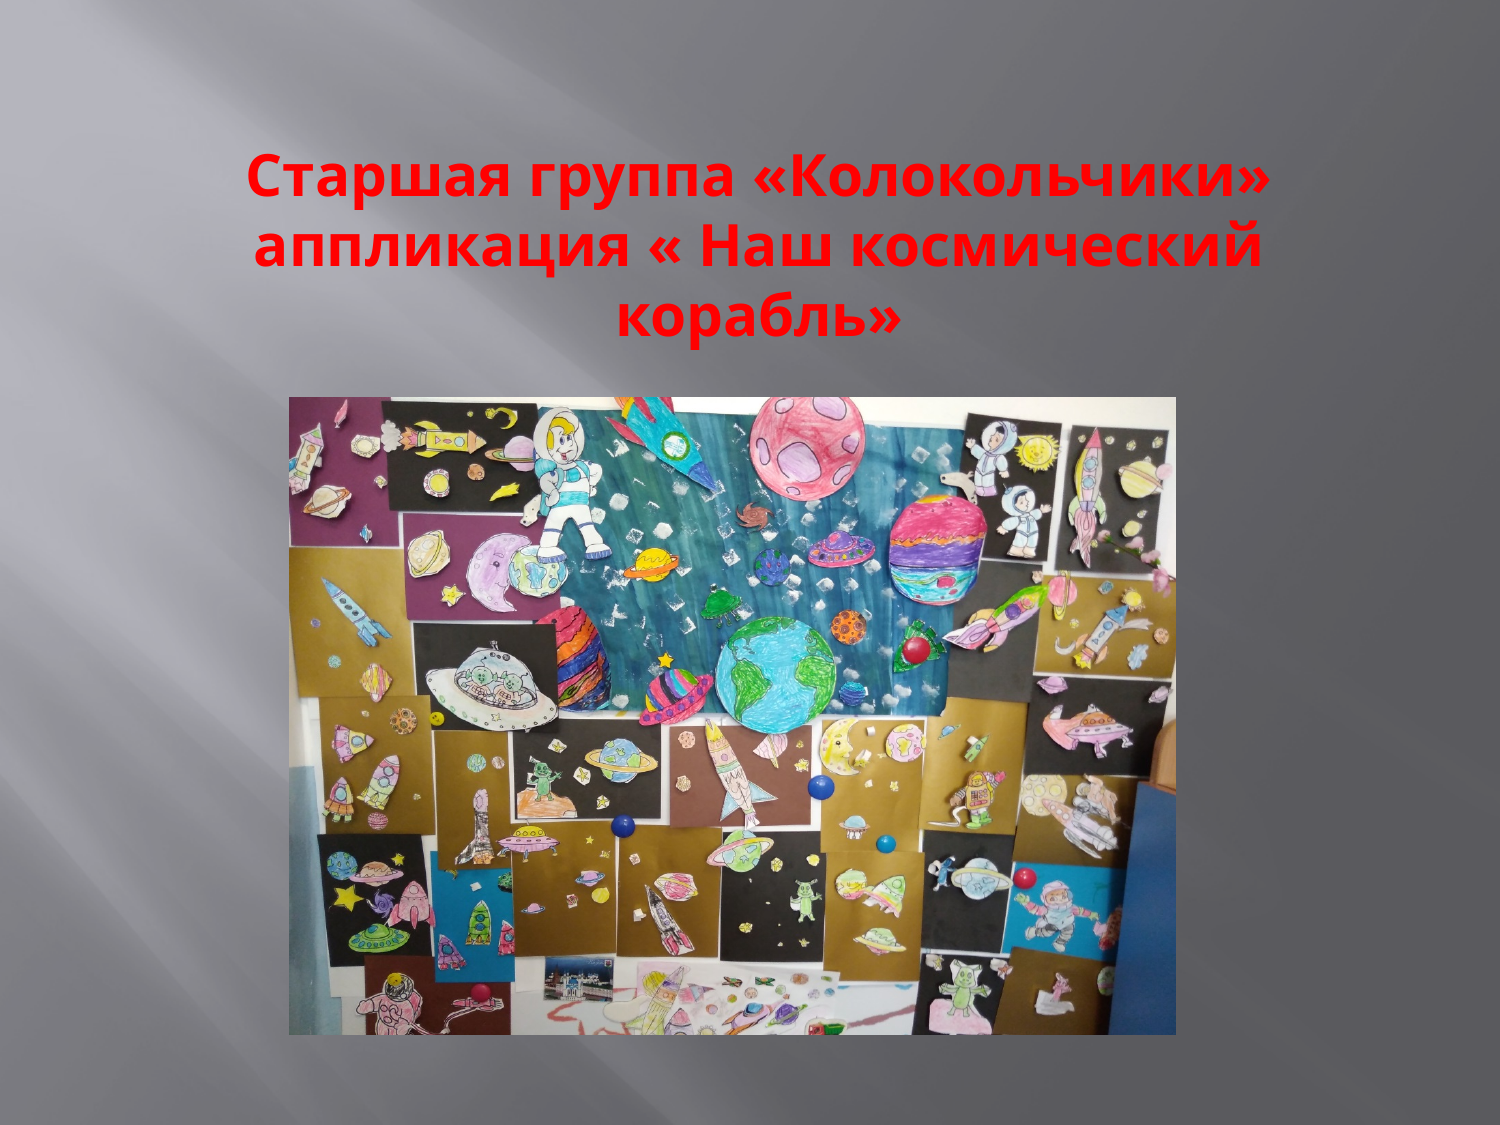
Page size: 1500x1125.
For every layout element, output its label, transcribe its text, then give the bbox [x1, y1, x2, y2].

title Старшая группа «Колокольчики» аппликация « Наш космический корабль» [159, 149, 1360, 339]
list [288, 396, 1176, 1036]
